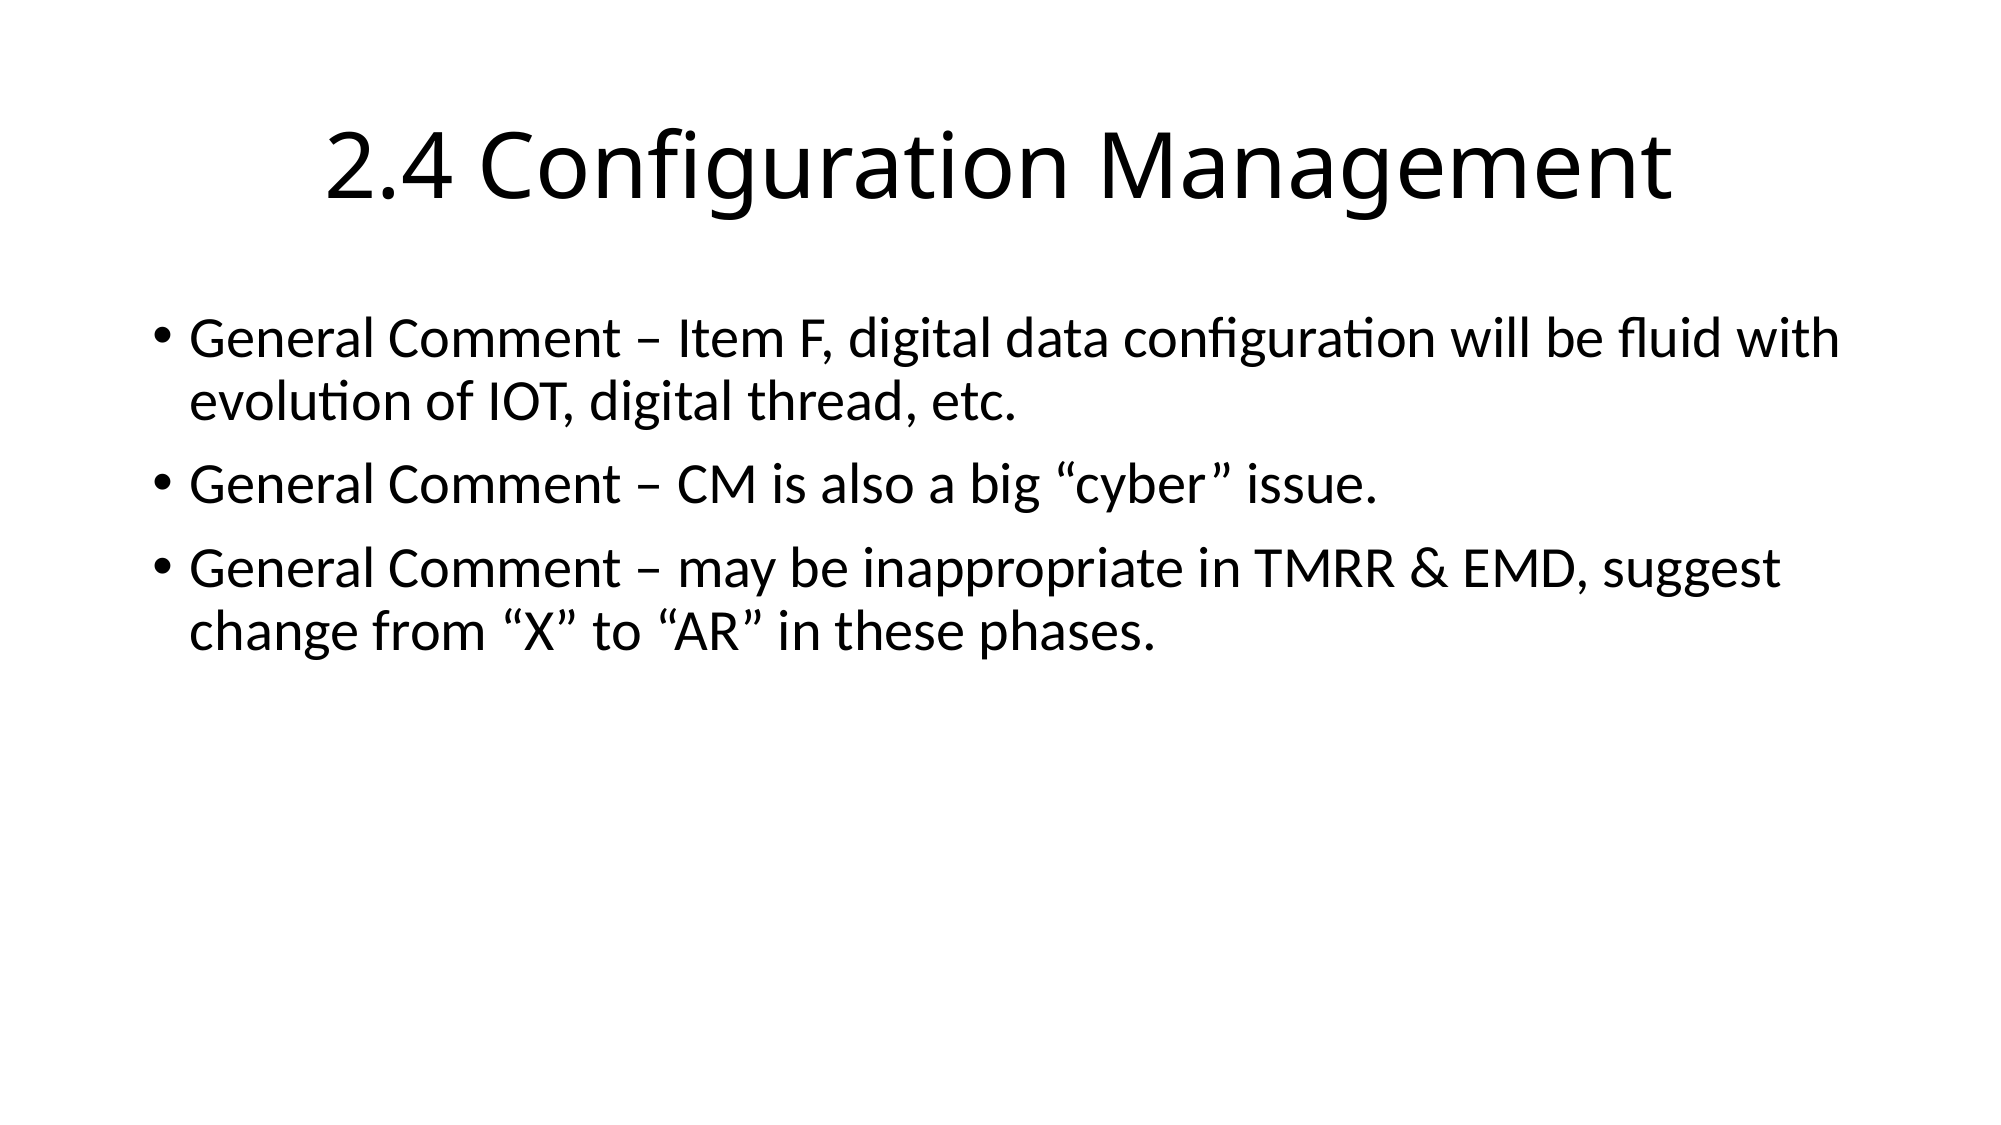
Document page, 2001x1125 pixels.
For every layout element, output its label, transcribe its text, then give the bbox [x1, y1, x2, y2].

title 2.4 Configuration Management [137, 59, 1863, 278]
list General Comment – Item F, digital data configuration will be fluid with evolution of IOT, digital thread, etc. General Comment – CM is also a big “cyber” issue. General Comment – may be inappropriate in TMRR & EMD, suggest change from “X” to “AR” in these phases. [137, 299, 1863, 1014]
